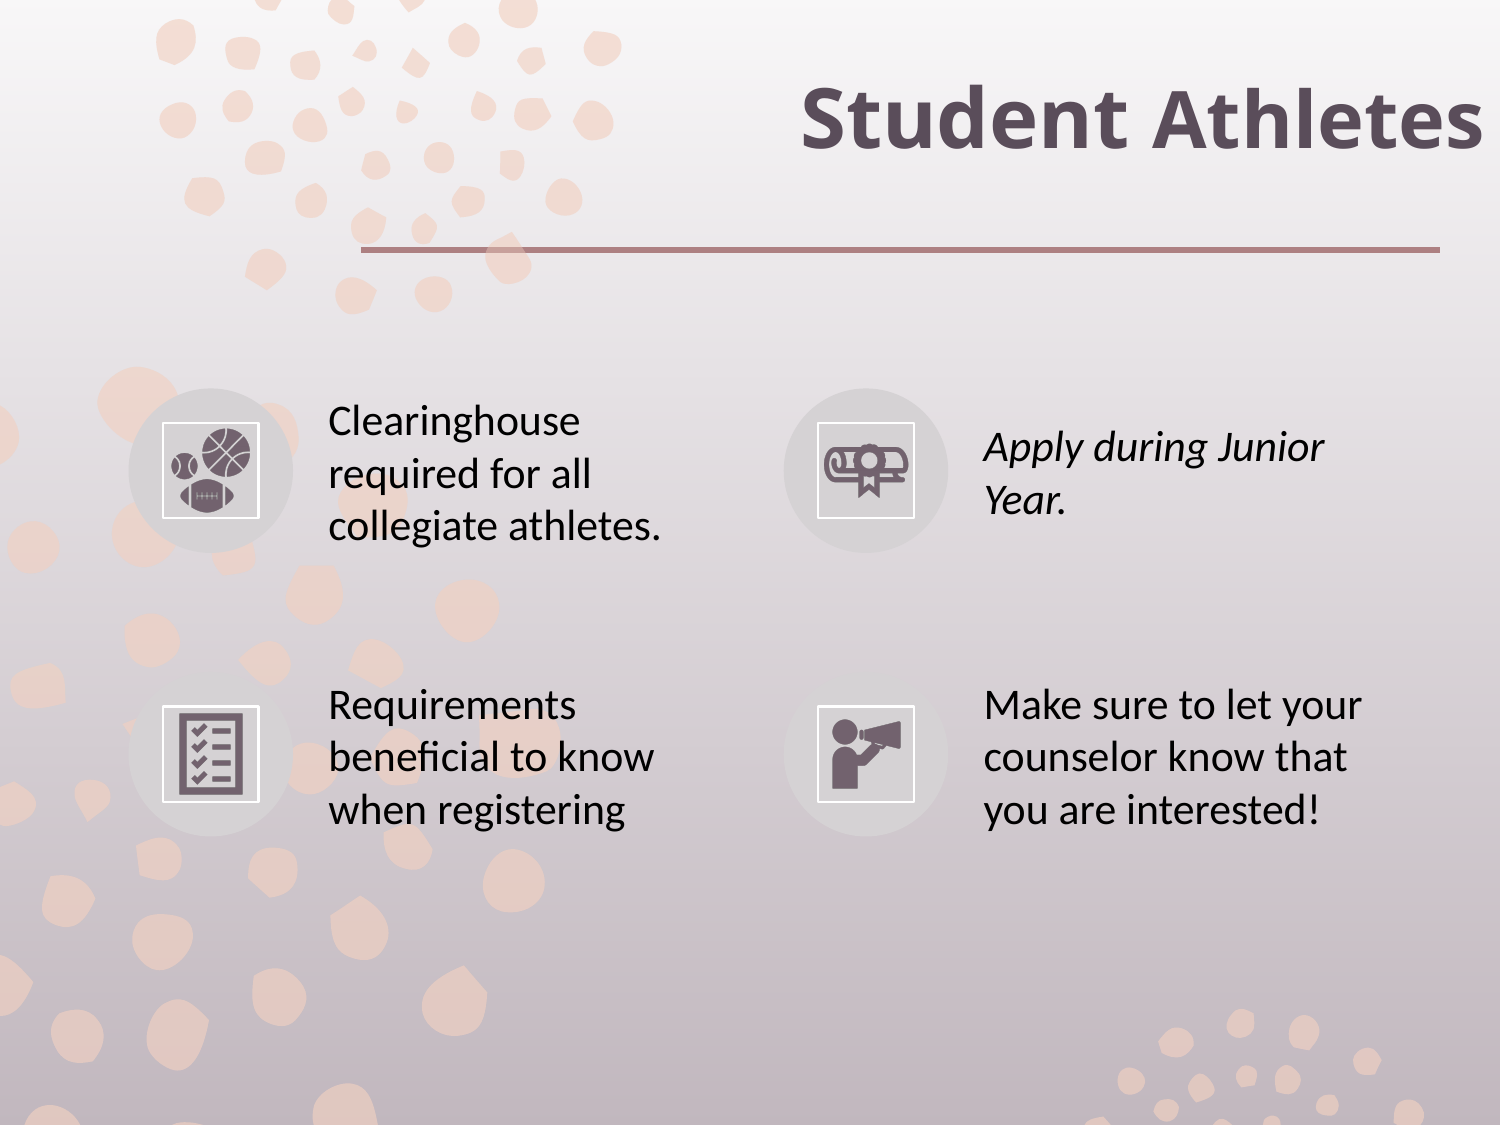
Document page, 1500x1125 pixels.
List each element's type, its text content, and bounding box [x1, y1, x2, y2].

title Student Athletes [267, 62, 1500, 184]
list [105, 262, 1394, 963]
